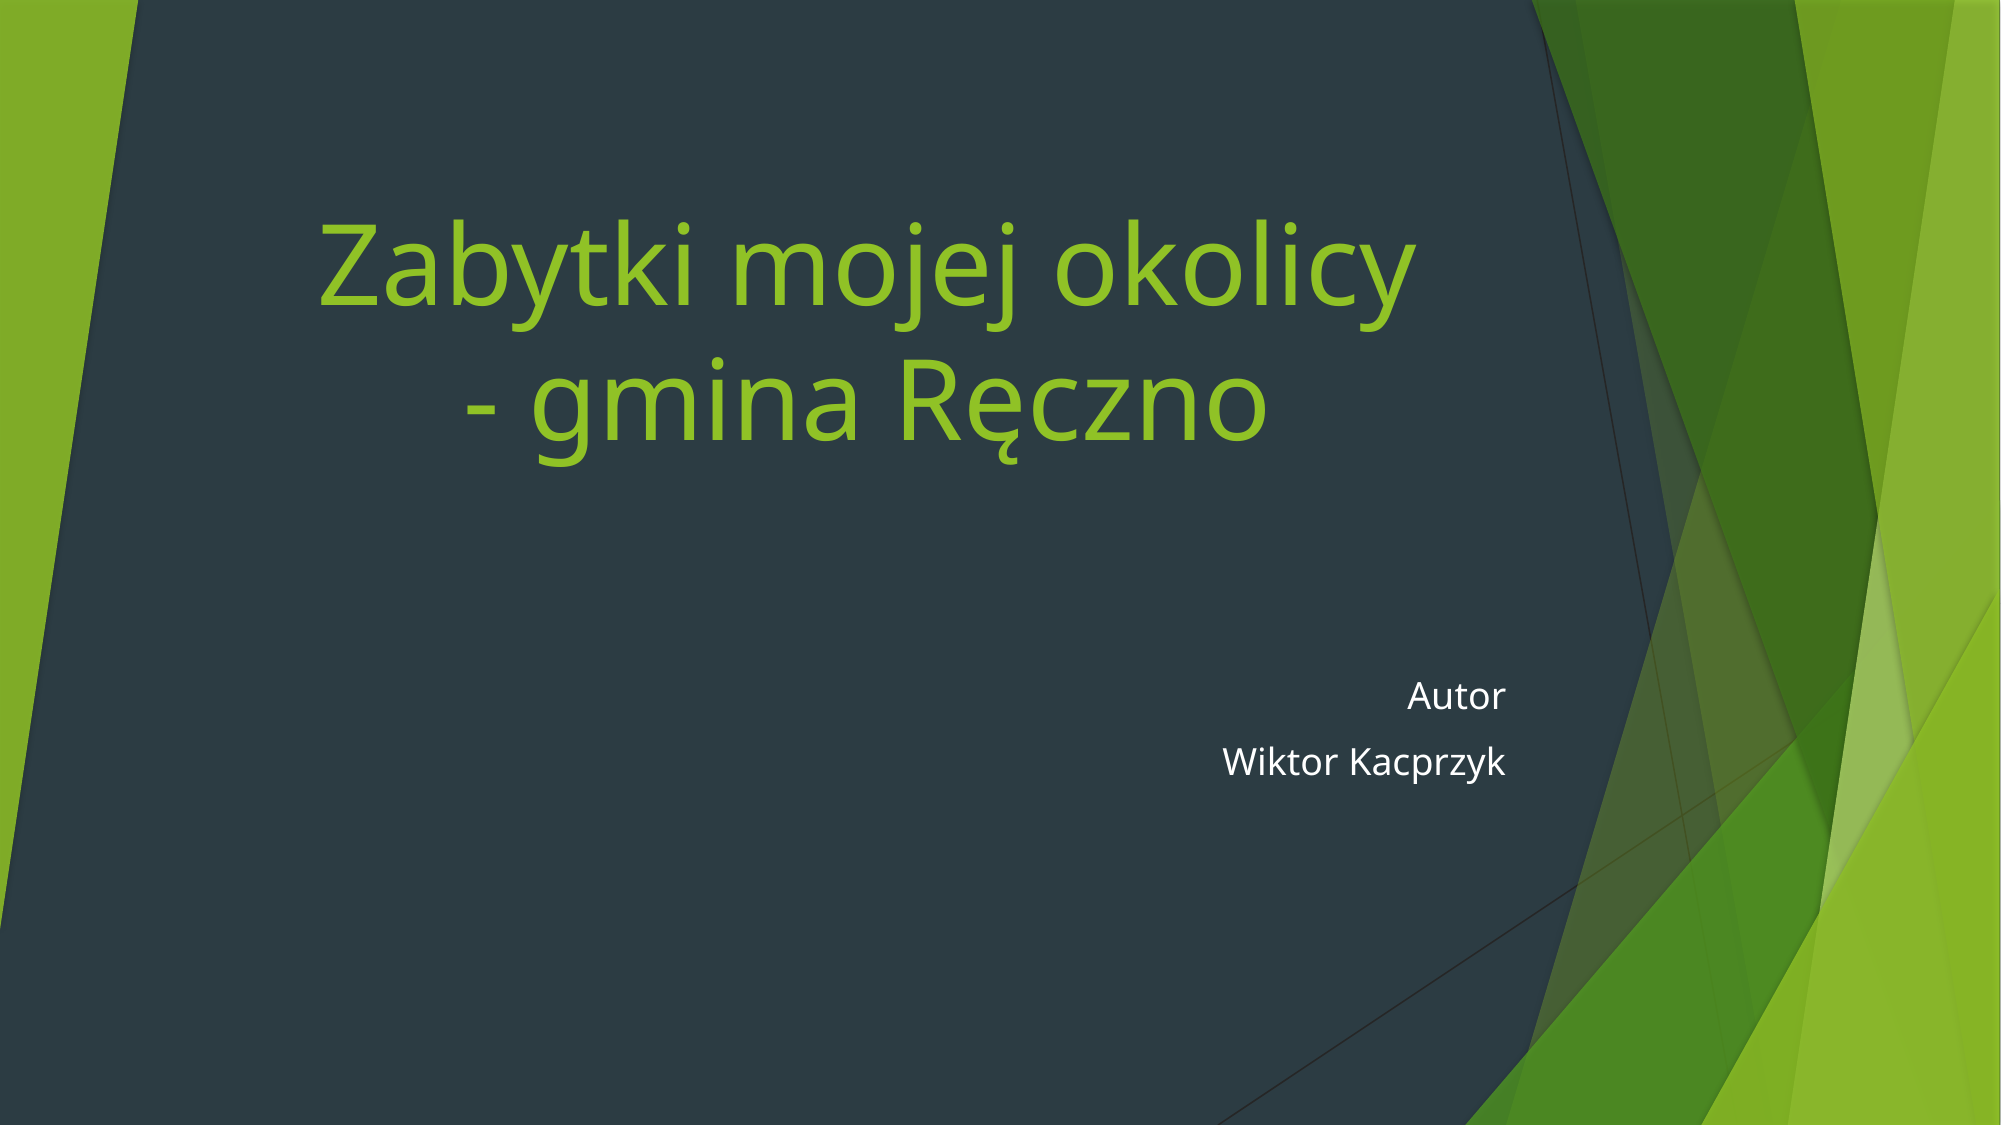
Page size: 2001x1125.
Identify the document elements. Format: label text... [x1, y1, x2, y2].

title Zabytki mojej okolicy - gmina Ręczno [230, 200, 1505, 471]
subtitle Autor Wiktor Kacprzyk [247, 664, 1522, 845]
